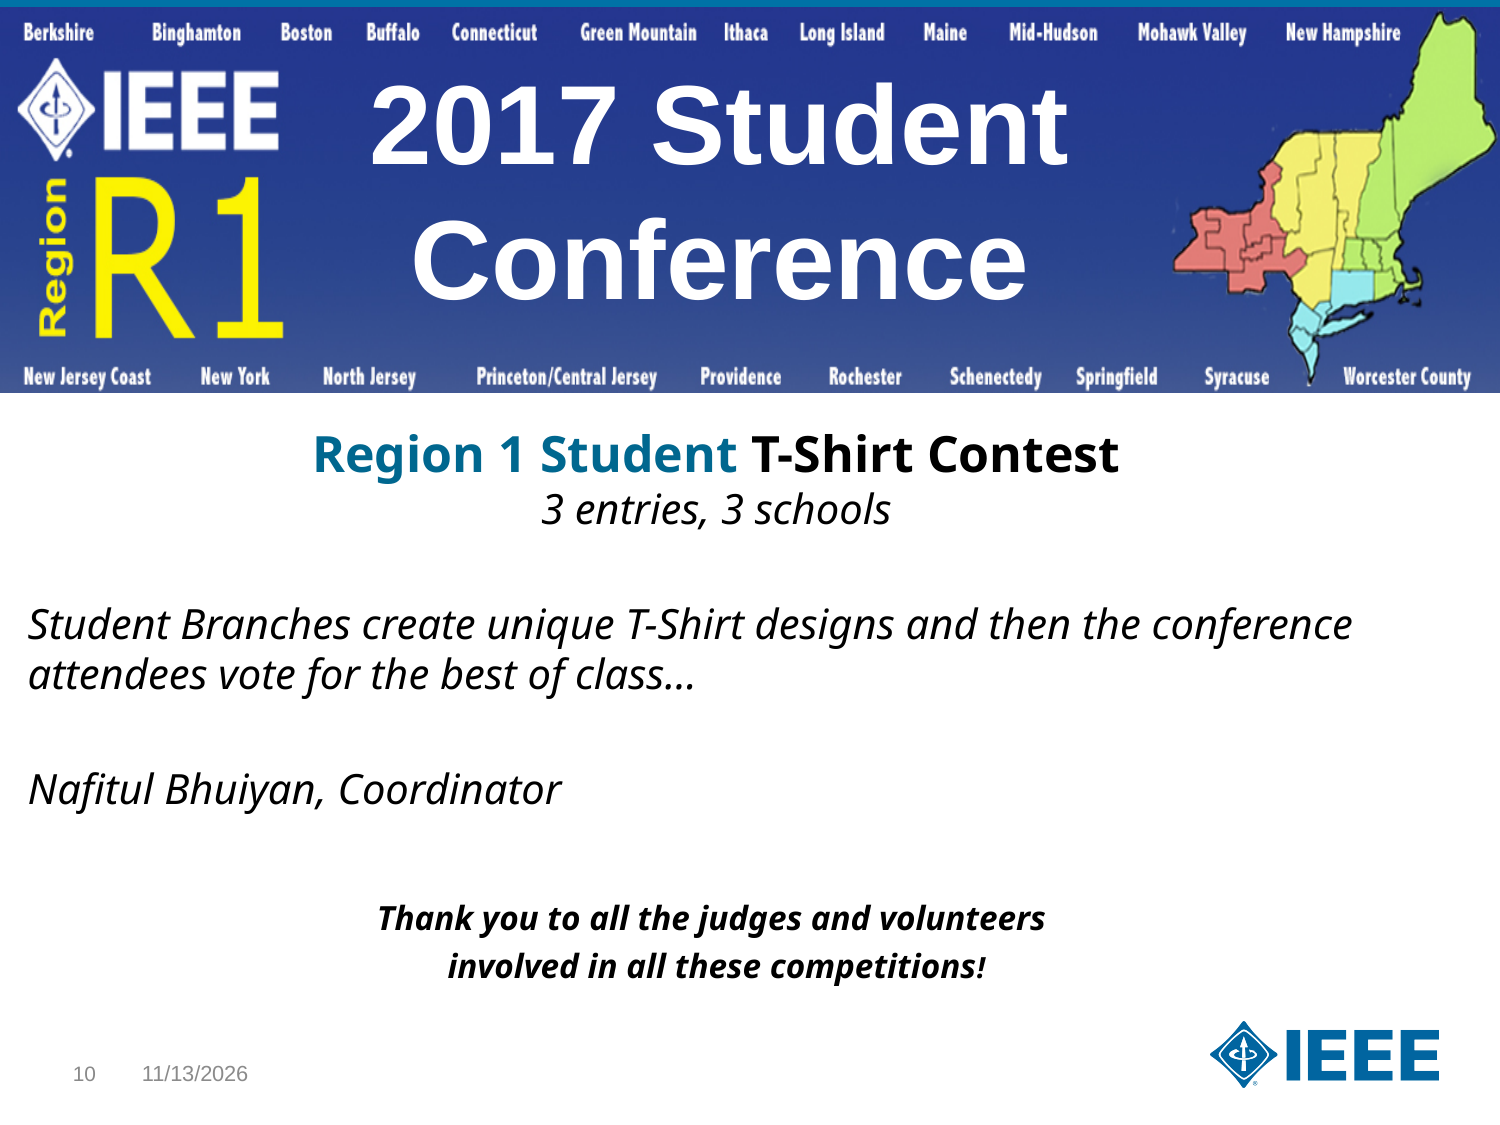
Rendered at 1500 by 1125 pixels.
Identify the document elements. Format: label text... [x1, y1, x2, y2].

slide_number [141, 1042, 412, 1103]
slide_number 10 [72, 1042, 132, 1103]
picture [1210, 1021, 1439, 1088]
list Region 1 Student T-Shirt Contest 3 entries, 3 schools Student Branches create unique T-Shirt designs and then the conference attendees vote for the best of class… Nafitul Bhuiyan, Coordinator Thank you to all the judges and volunteers involved in all these competitions! [12, 414, 1420, 1018]
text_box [0, 7, 1500, 393]
